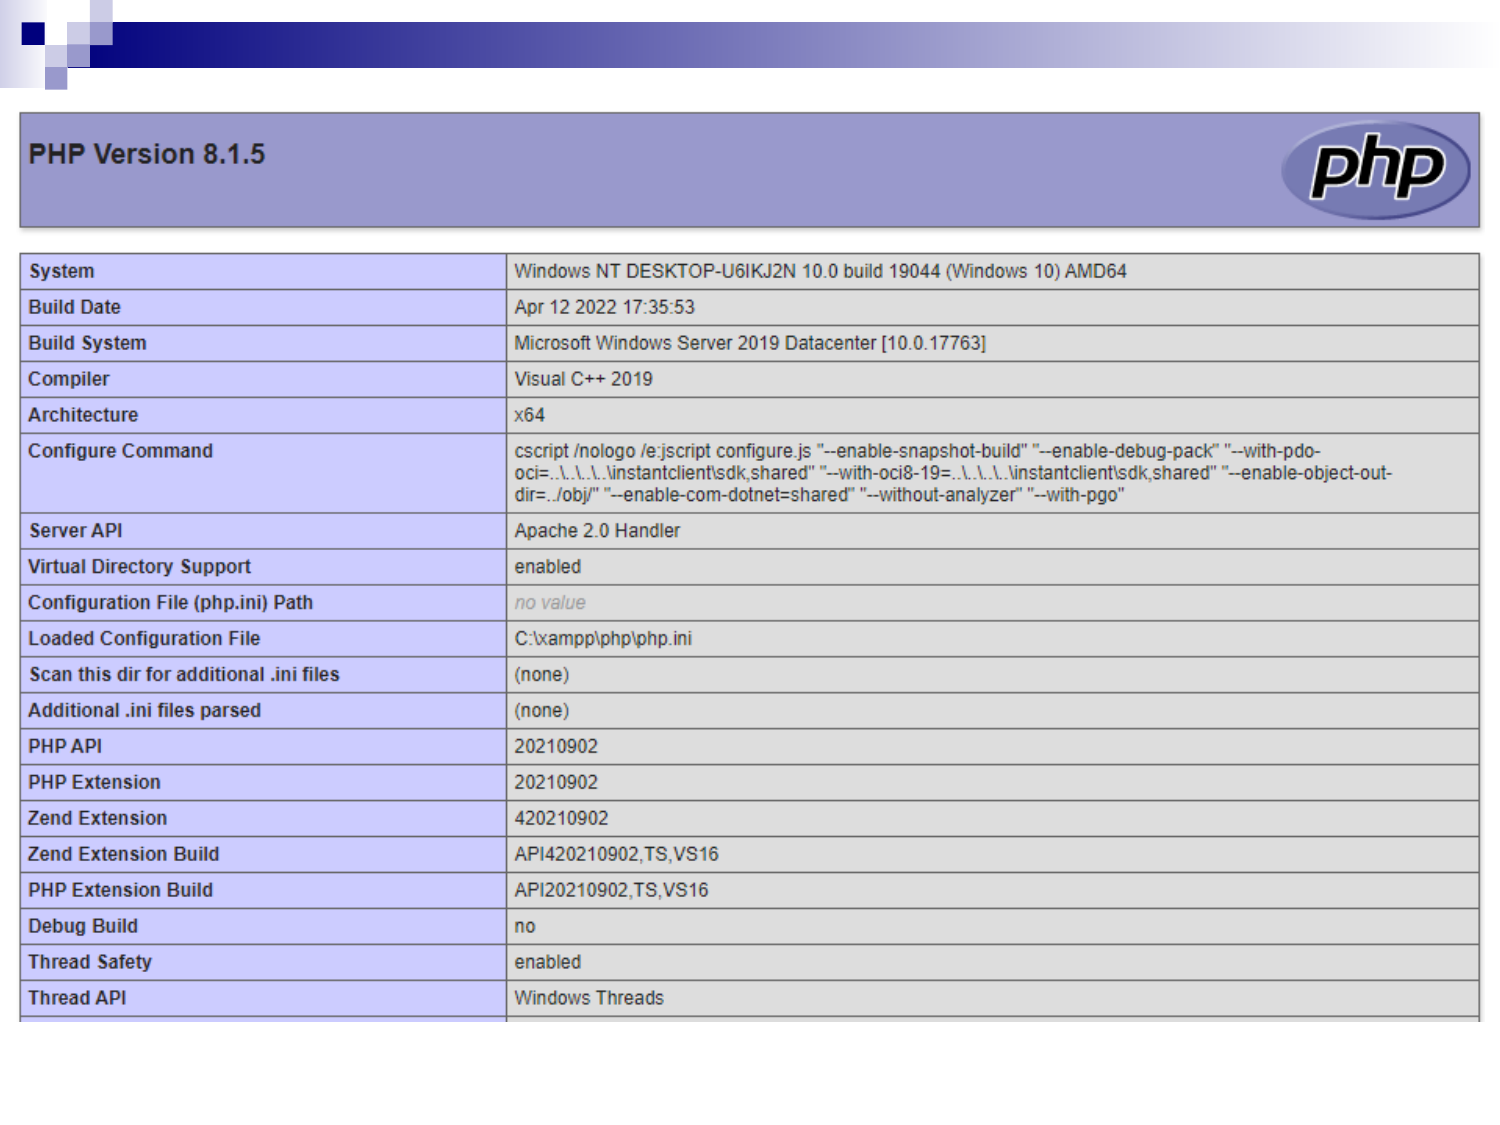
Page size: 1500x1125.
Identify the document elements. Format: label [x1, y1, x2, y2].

picture [15, 102, 1485, 1023]
